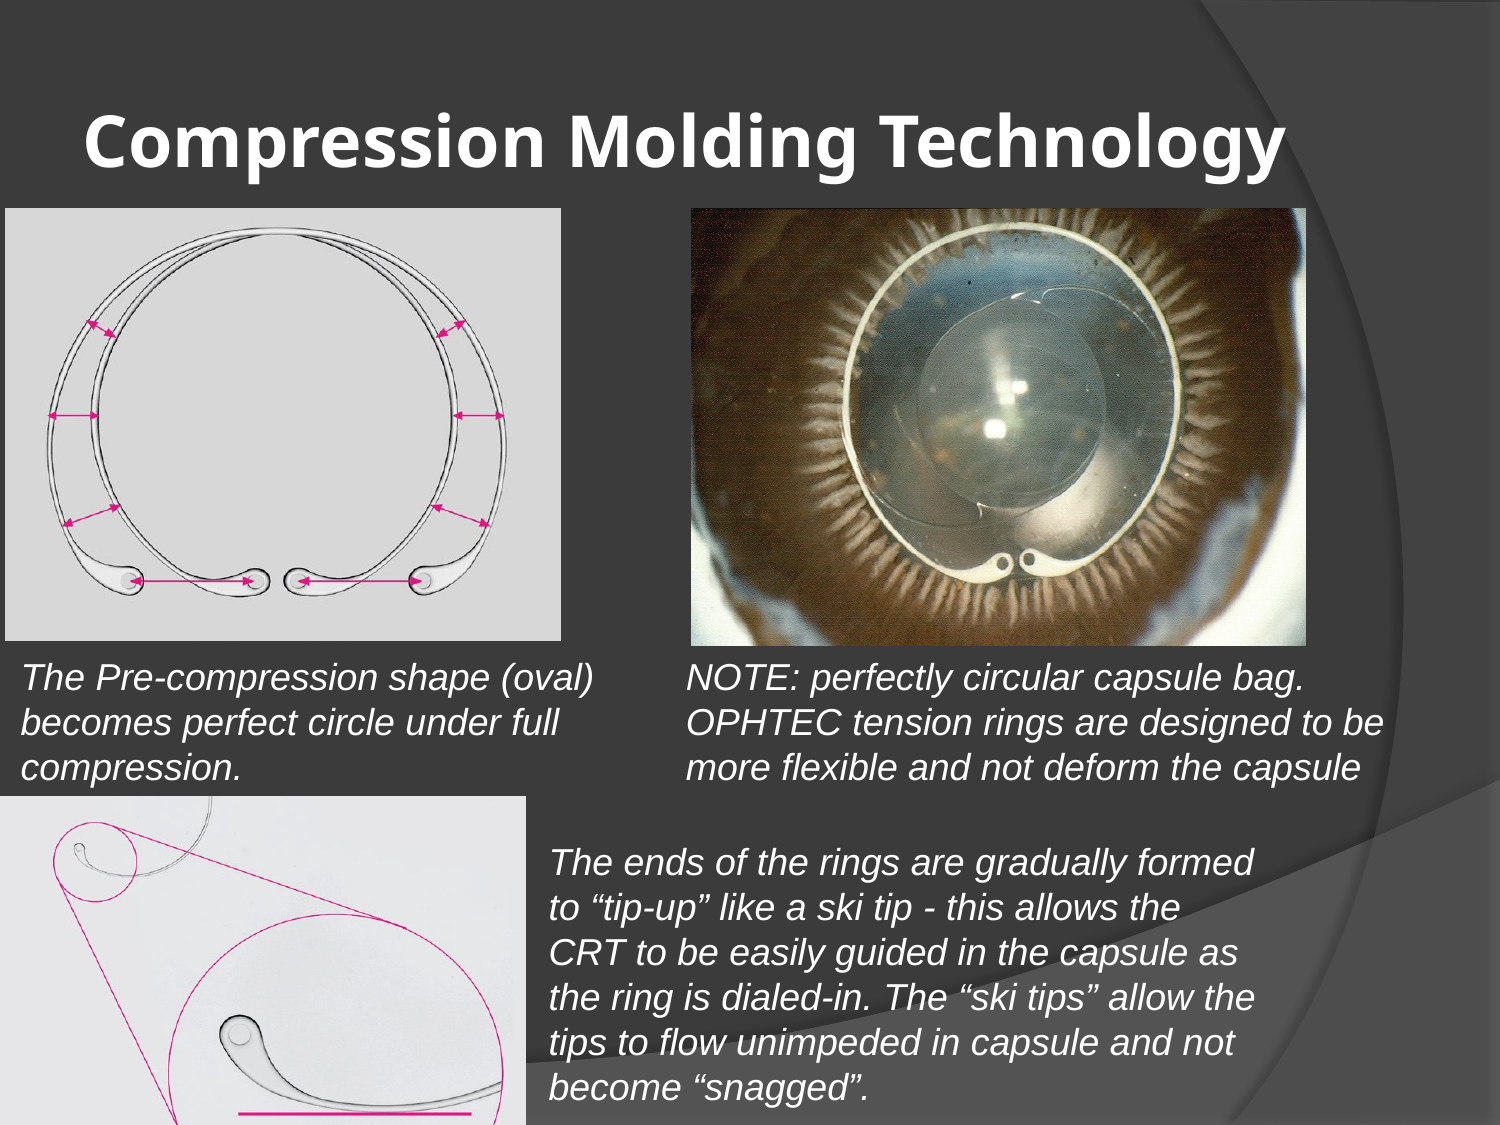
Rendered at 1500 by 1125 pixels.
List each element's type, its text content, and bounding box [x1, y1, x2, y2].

title Compression Molding Technology [75, 45, 1300, 233]
text_box NOTE: perfectly circular capsule bag. OPHTEC tension rings are designed to be more flexible and not deform the capsule [756, 645, 1421, 795]
picture [690, 207, 1306, 646]
text_box The ends of the rings are gradually formed to “tip-up” like a ski tip - this allows the CRT to be easily guided in the capsule as the ring is dialed-in. The “ski tips” allow the tips to flow unimpeded in capsule and not become “snagged”. [536, 830, 1284, 1116]
text_box The Pre-compression shape (oval) becomes perfect circle under full compression. [5, 645, 756, 795]
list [5, 207, 561, 641]
picture [0, 796, 526, 1125]
